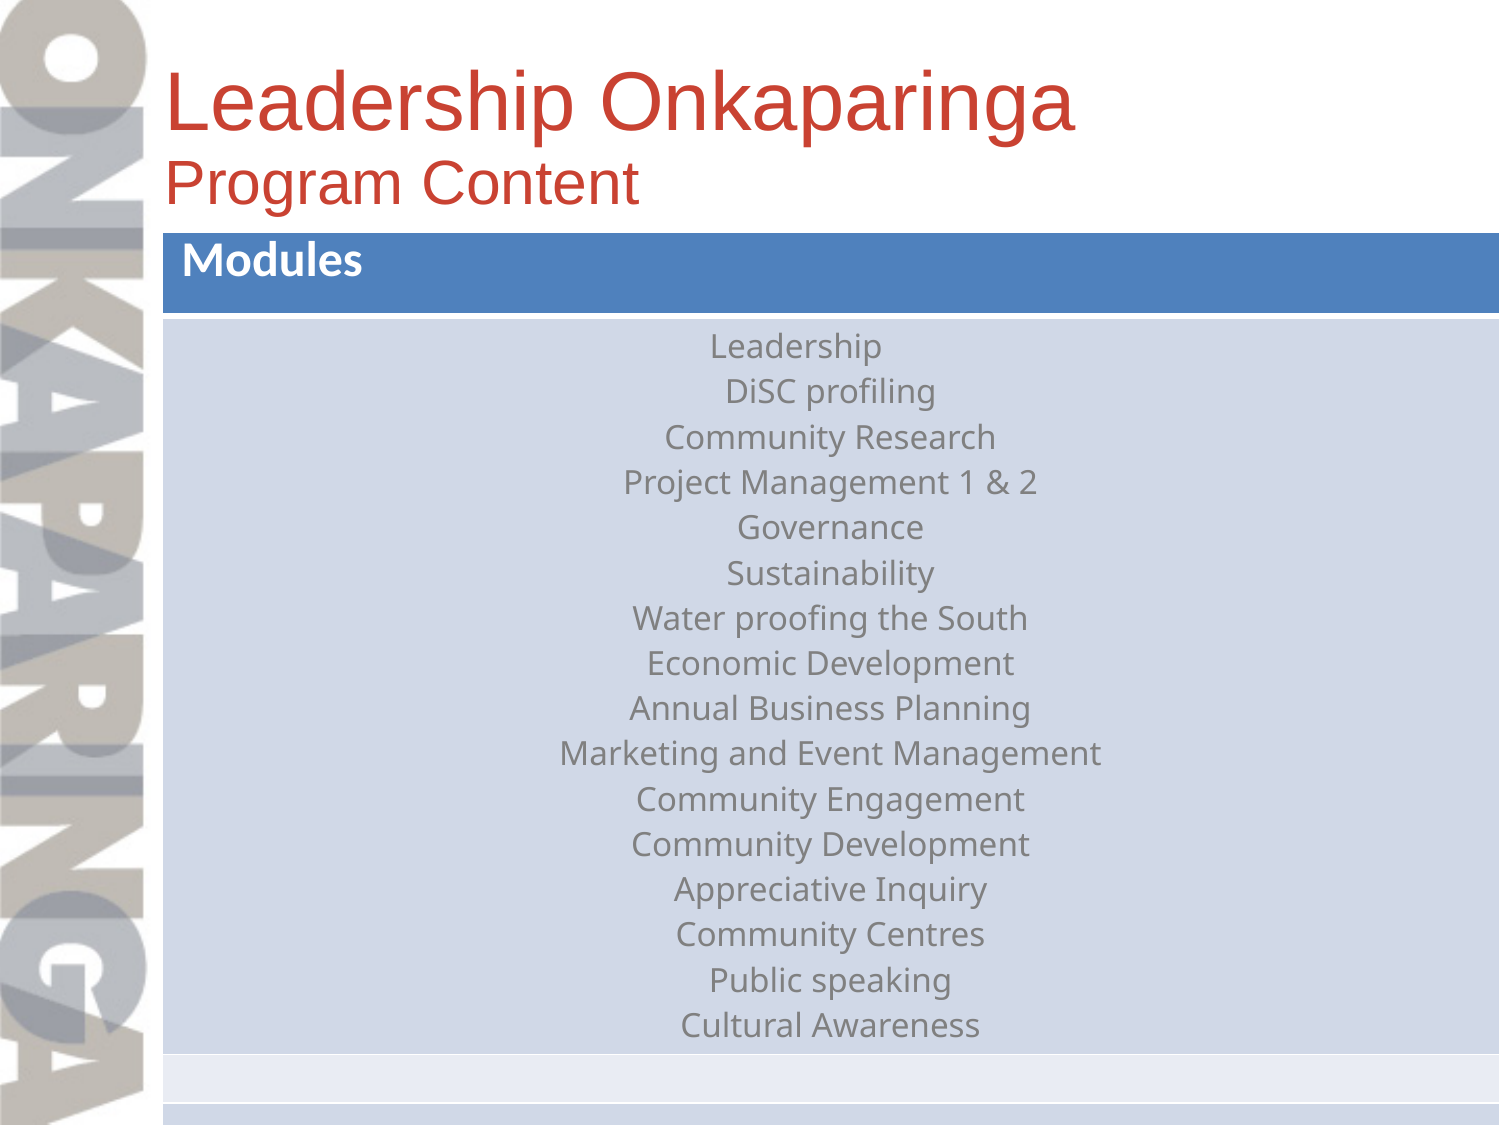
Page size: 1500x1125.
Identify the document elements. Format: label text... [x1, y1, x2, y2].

table_cell Leadership DiSC profiling Community Research Project Management 1 & 2 Governance Sustainability Water proofing the South Economic Development Annual Business Planning Marketing and Event Management Community Engagement Community Development Appreciative Inquiry Community Centres Public speaking Cultural Awareness [163, 319, 1499, 1054]
table_cell [163, 1055, 1499, 1102]
table_cell [163, 1104, 1499, 1125]
title Leadership Onkaparinga Program Content [149, 42, 1500, 231]
picture [0, 0, 163, 1125]
table_header Modules [163, 233, 1499, 313]
